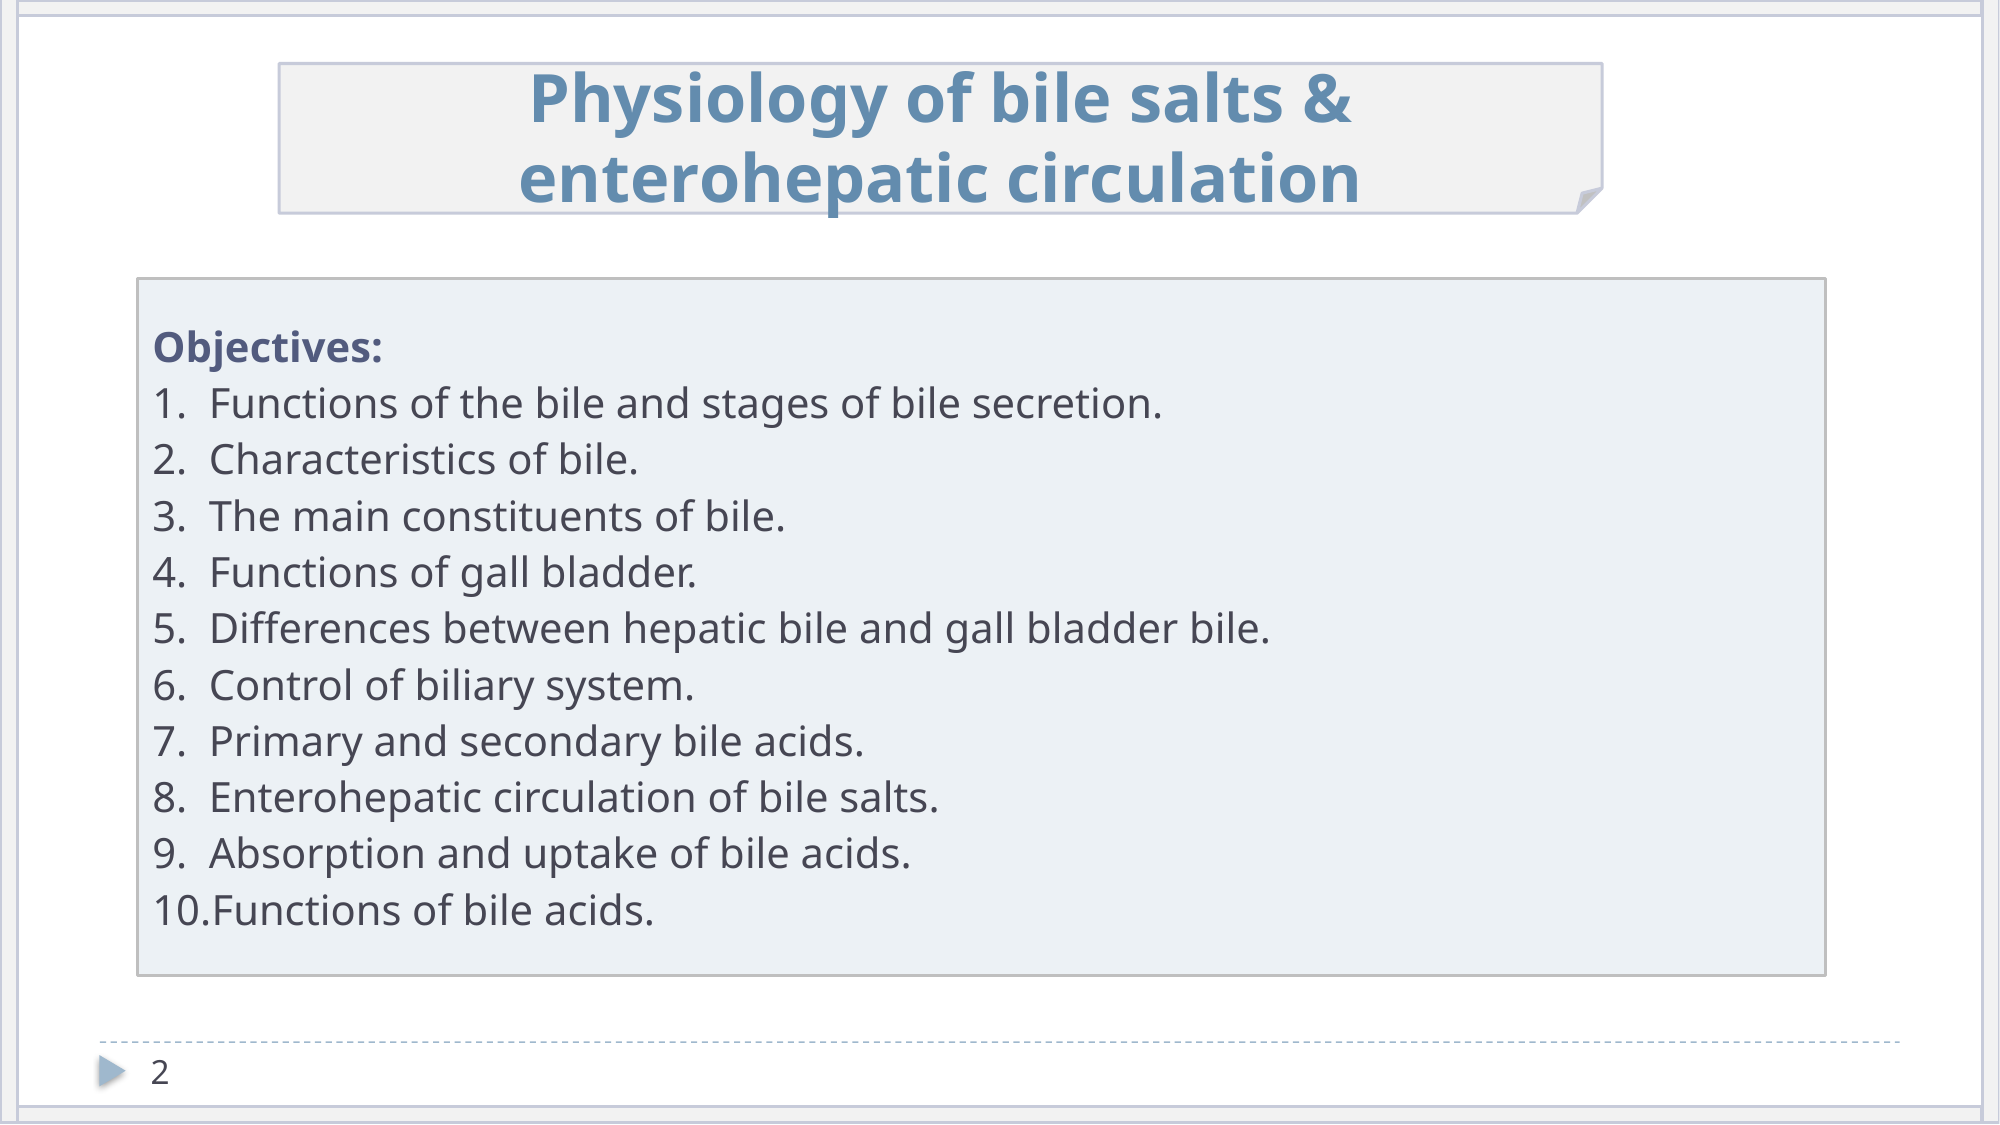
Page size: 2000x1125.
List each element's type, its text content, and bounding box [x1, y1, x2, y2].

text_box [16, 0, 1984, 17]
text_box [16, 1105, 1984, 1124]
text_box [1981, 0, 2000, 1124]
text_box [0, 0, 19, 1124]
slide_number 2 [133, 1042, 568, 1103]
text_box Physiology of bile salts & enterohepatic circulation [277, 61, 1604, 215]
text_box Objectives: Functions of the bile and stages of bile secretion. Characteristics of bile. The main constituents of bile. Functions of gall bladder. Differences between hepatic bile and gall bladder bile. Control of biliary system. Primary and secondary bile acids. Enterohepatic circulation of bile salts. Absorption and uptake of bile acids. Functions of bile acids. [136, 277, 1827, 977]
